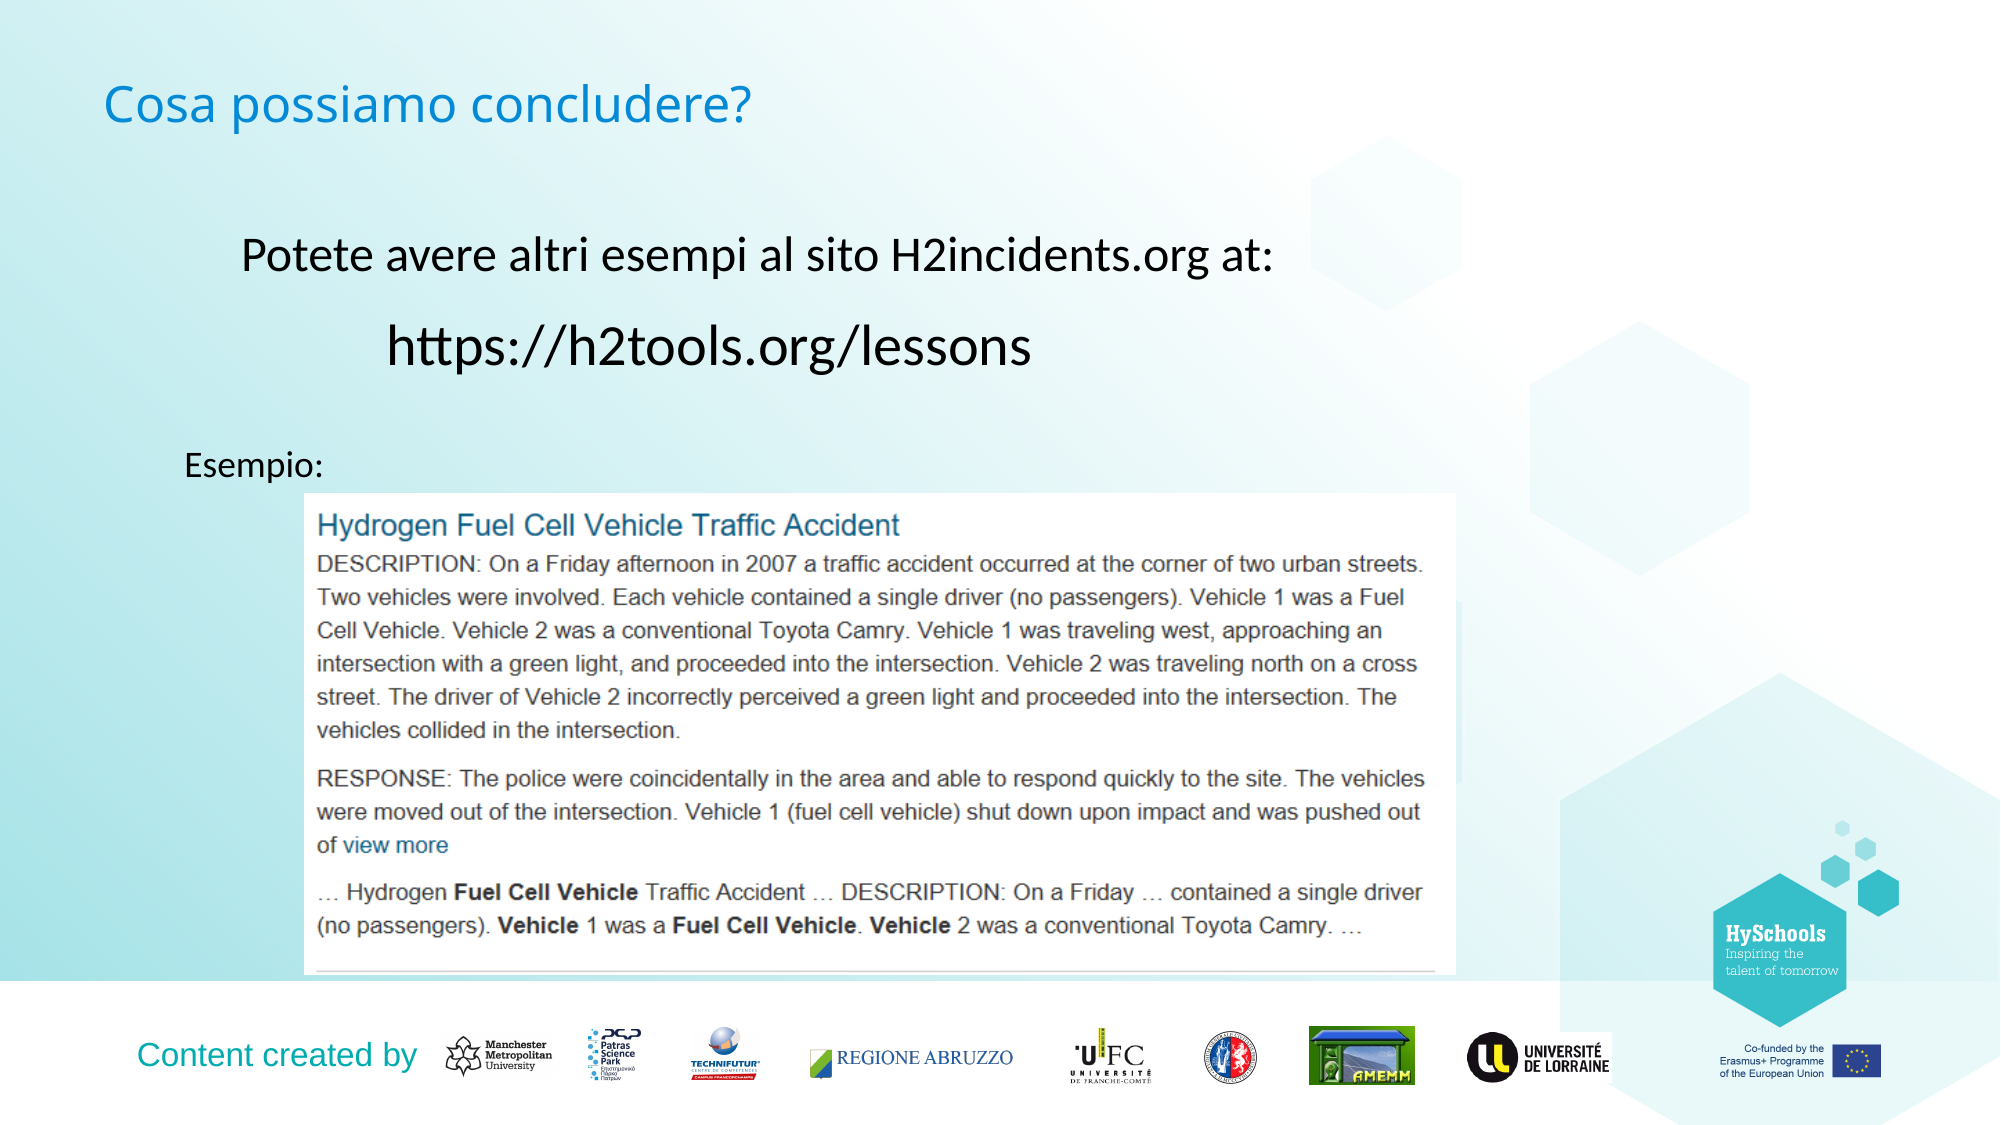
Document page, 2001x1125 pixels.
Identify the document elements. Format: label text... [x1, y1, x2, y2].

text_box Potete avere altri esempi al sito H2incidents.org at: [226, 214, 1301, 290]
text_box https://h2tools.org/lessons [371, 299, 1093, 385]
picture [0, 0, 2000, 1125]
text_box Cosa possiamo concludere? [89, 65, 1162, 141]
text_box Esempio: [169, 432, 509, 493]
